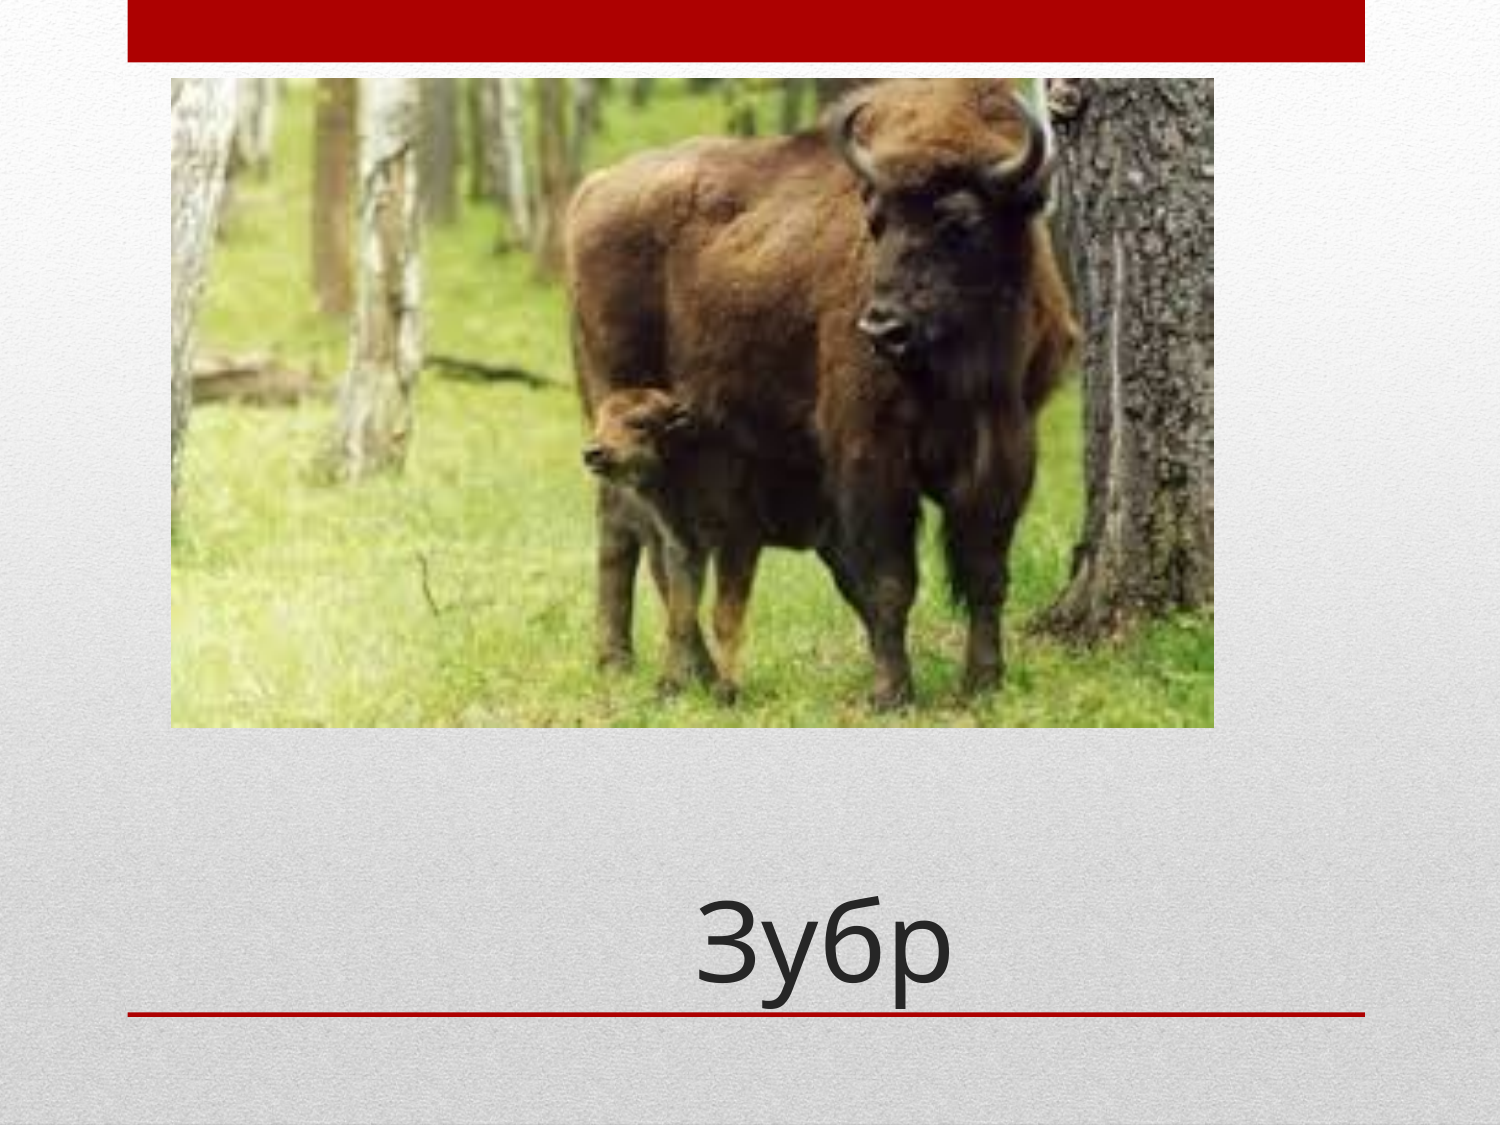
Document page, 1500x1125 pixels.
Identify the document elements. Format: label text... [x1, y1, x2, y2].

title Зубр [125, 750, 1238, 1013]
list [170, 77, 1215, 729]
